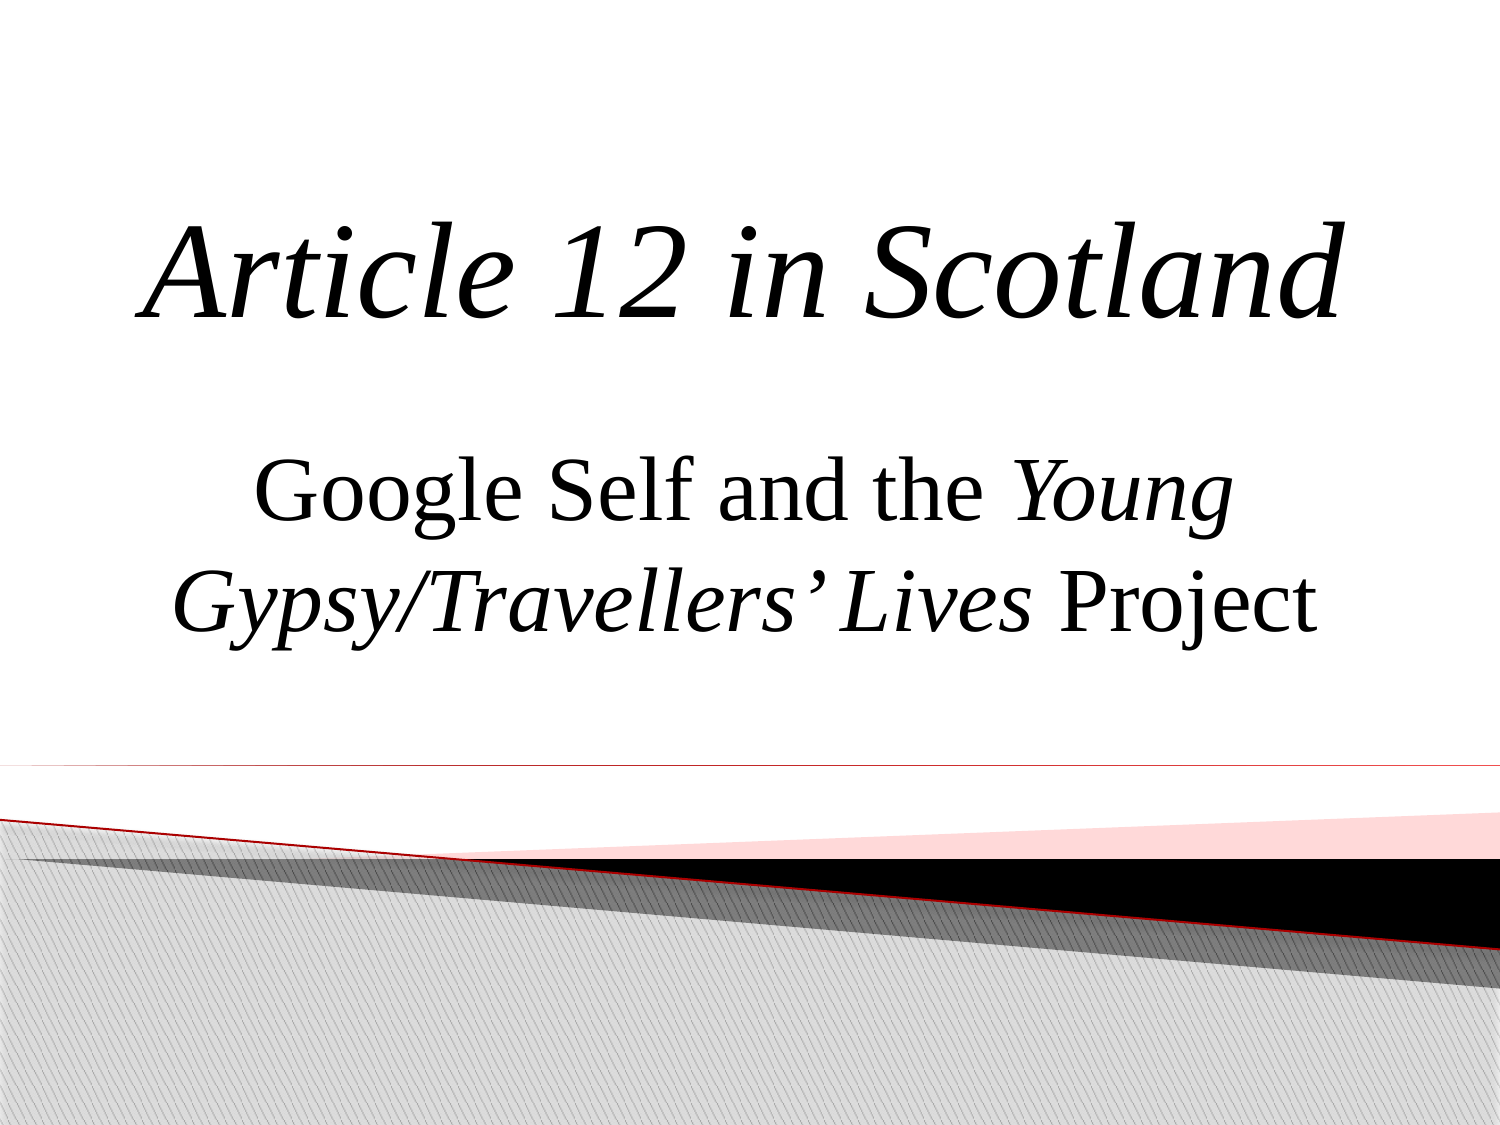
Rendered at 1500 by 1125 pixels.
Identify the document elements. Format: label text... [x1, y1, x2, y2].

picture [5, 859, 1500, 989]
subtitle Article 12 in Scotland Google Self and the Young Gypsy/Travellers’ Lives Project [112, 172, 1388, 790]
